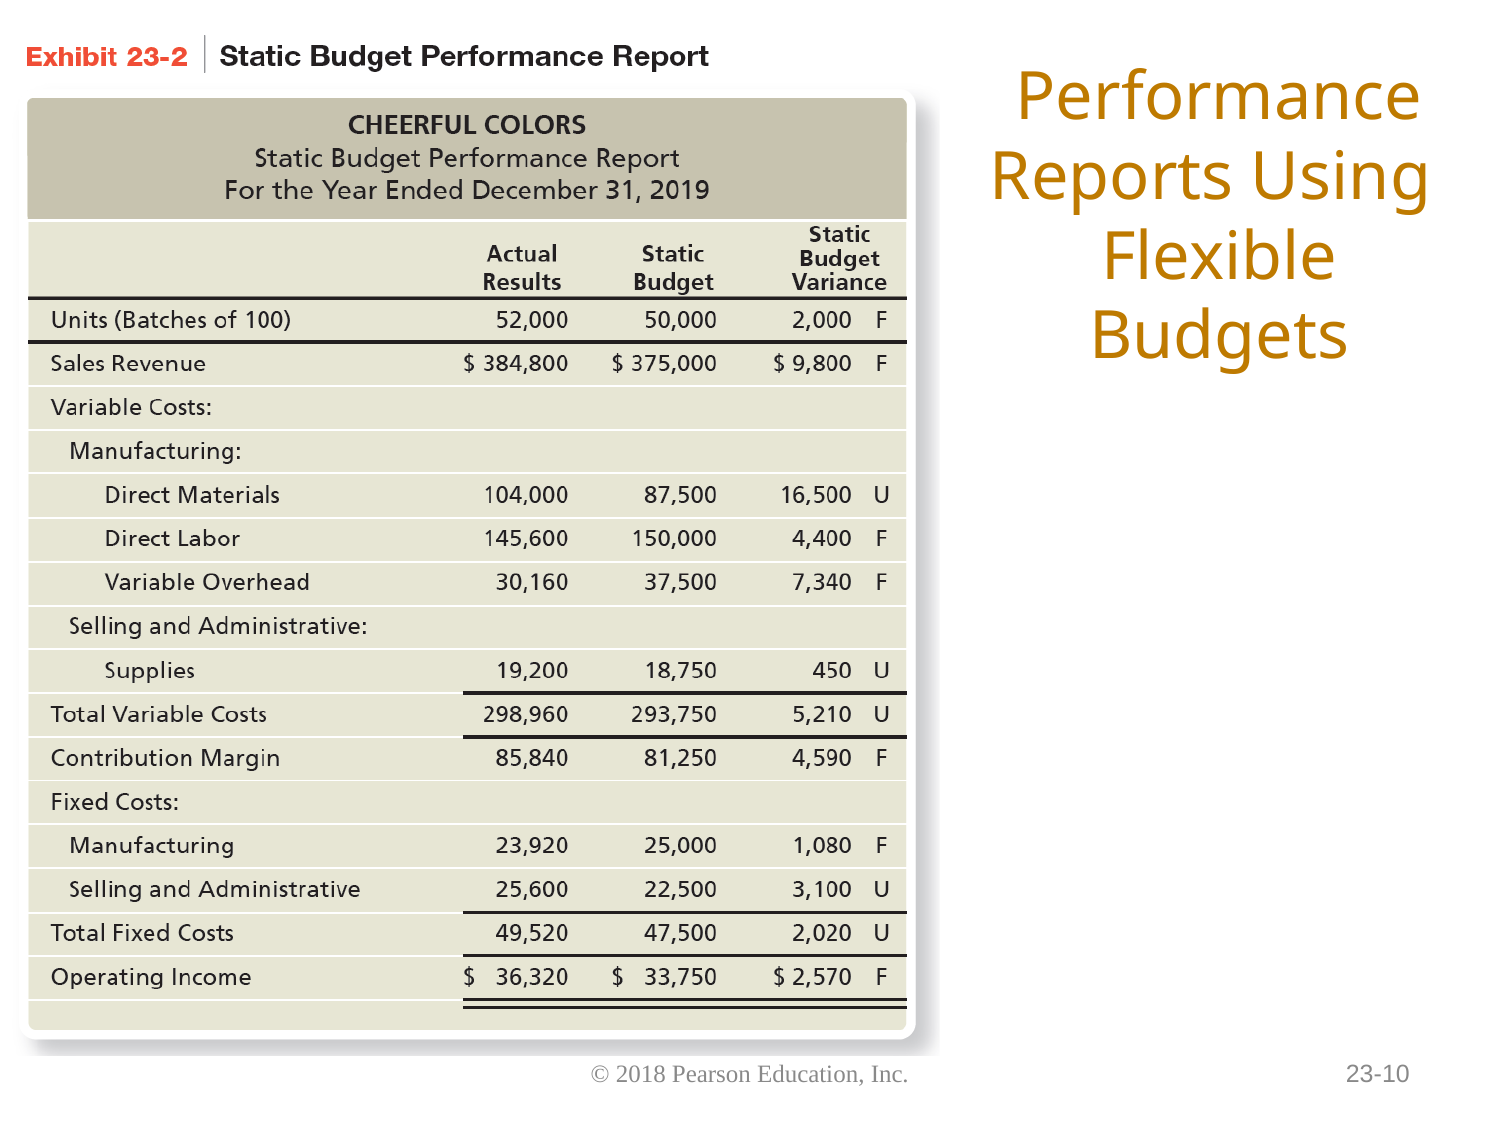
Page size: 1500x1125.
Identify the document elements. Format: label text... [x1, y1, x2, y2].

footer © 2018 Pearson Education, Inc. [512, 1042, 988, 1103]
picture [0, 20, 940, 1056]
title Performance Reports Using Flexible Budgets [964, 45, 1475, 380]
slide_number 23-10 [1074, 1042, 1425, 1103]
